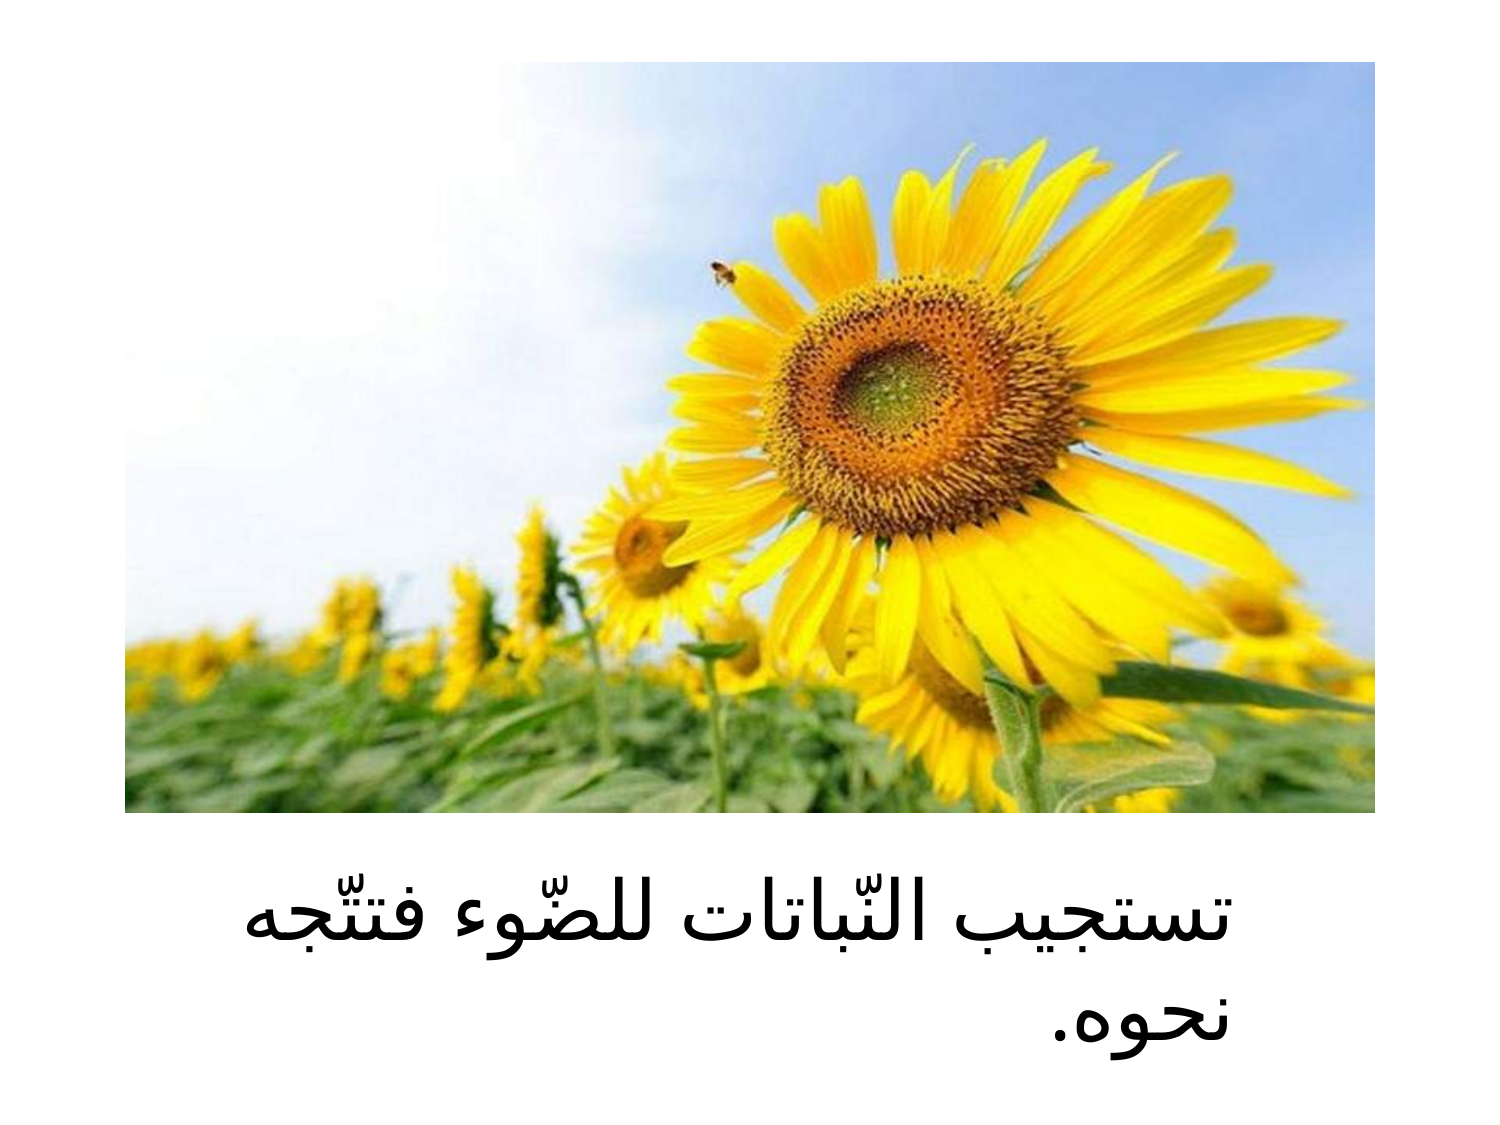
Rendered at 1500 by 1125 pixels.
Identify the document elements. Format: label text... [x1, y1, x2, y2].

picture [124, 62, 1376, 813]
text_box تستجيب النّباتات للضّوء فتتّجه نحوه. [199, 849, 1250, 1065]
